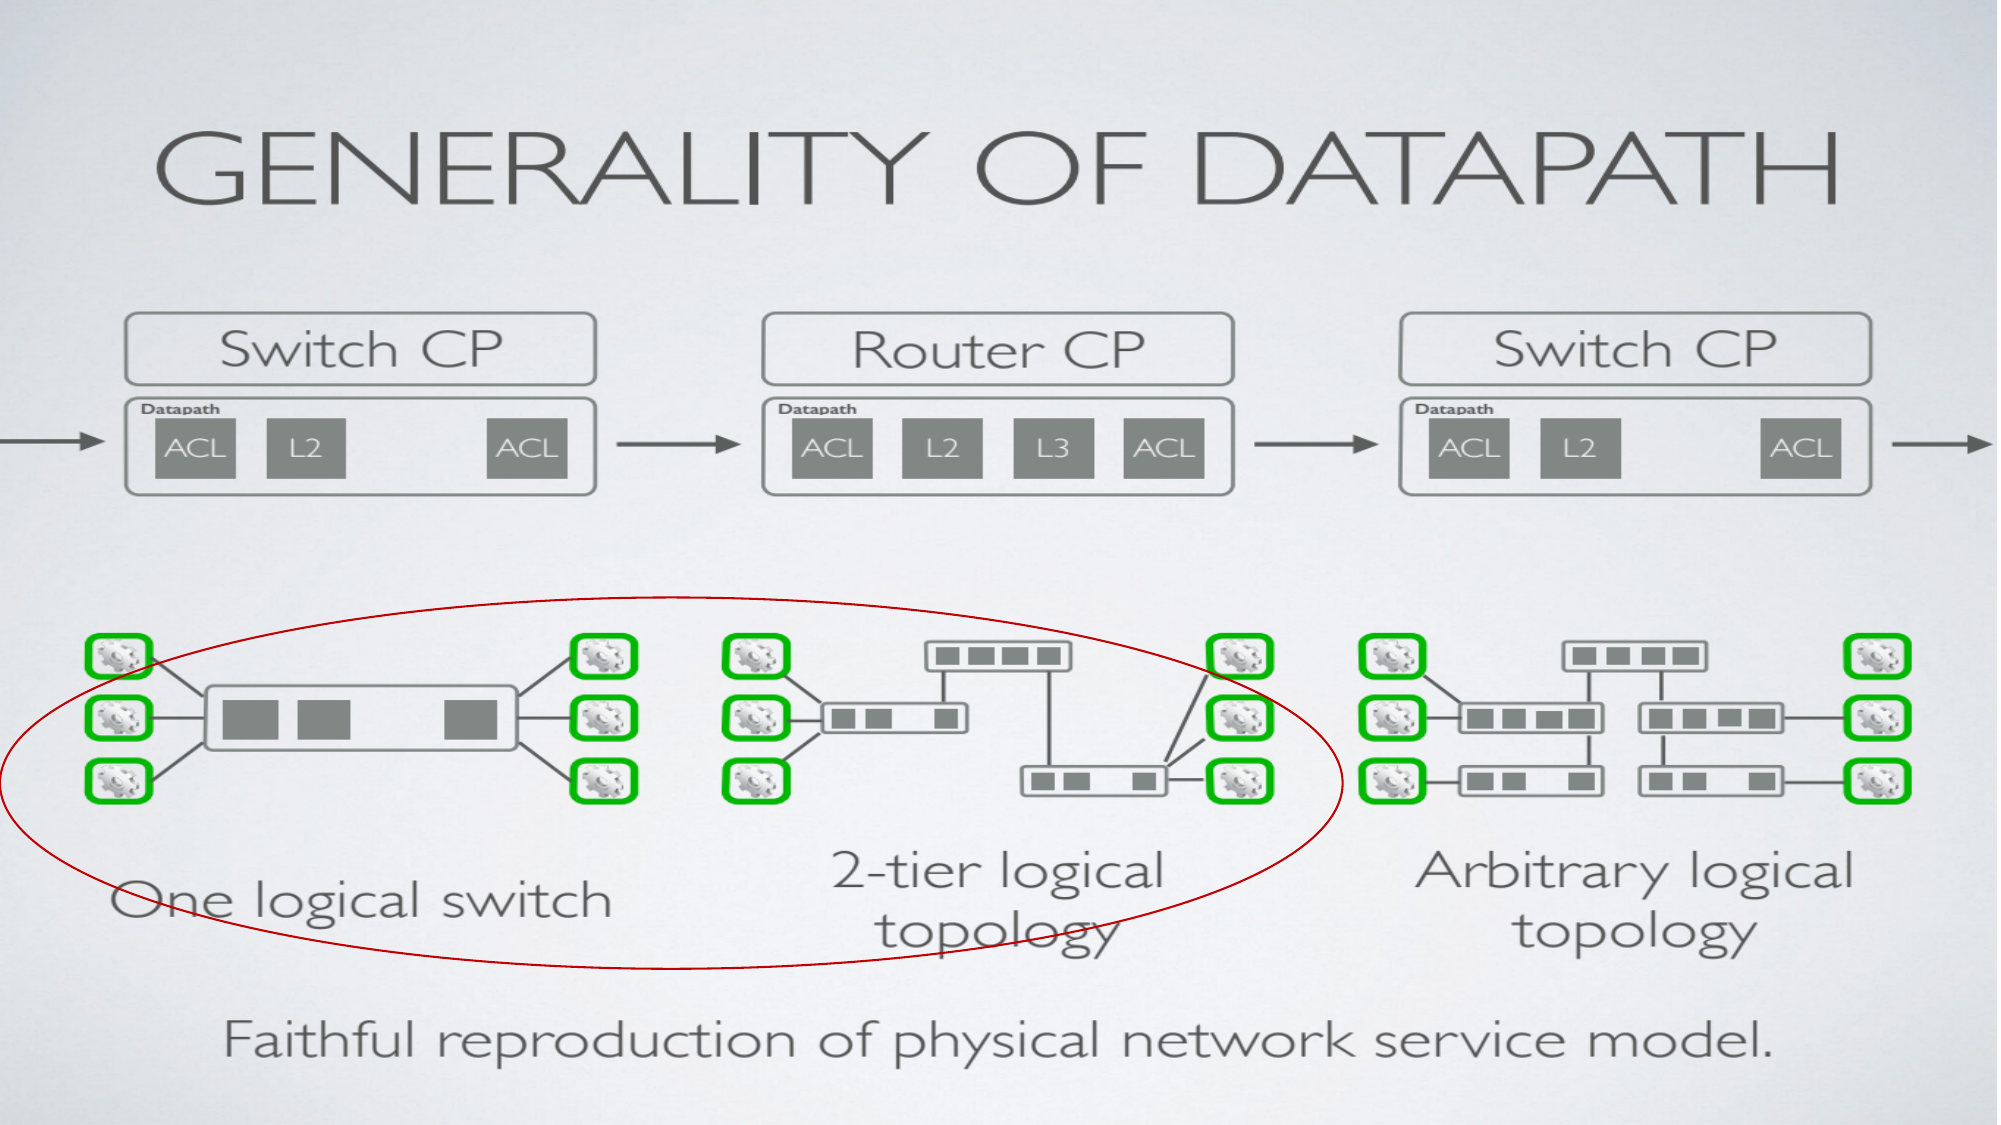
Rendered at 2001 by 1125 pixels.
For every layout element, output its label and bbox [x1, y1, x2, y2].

list [0, 0, 2000, 1125]
